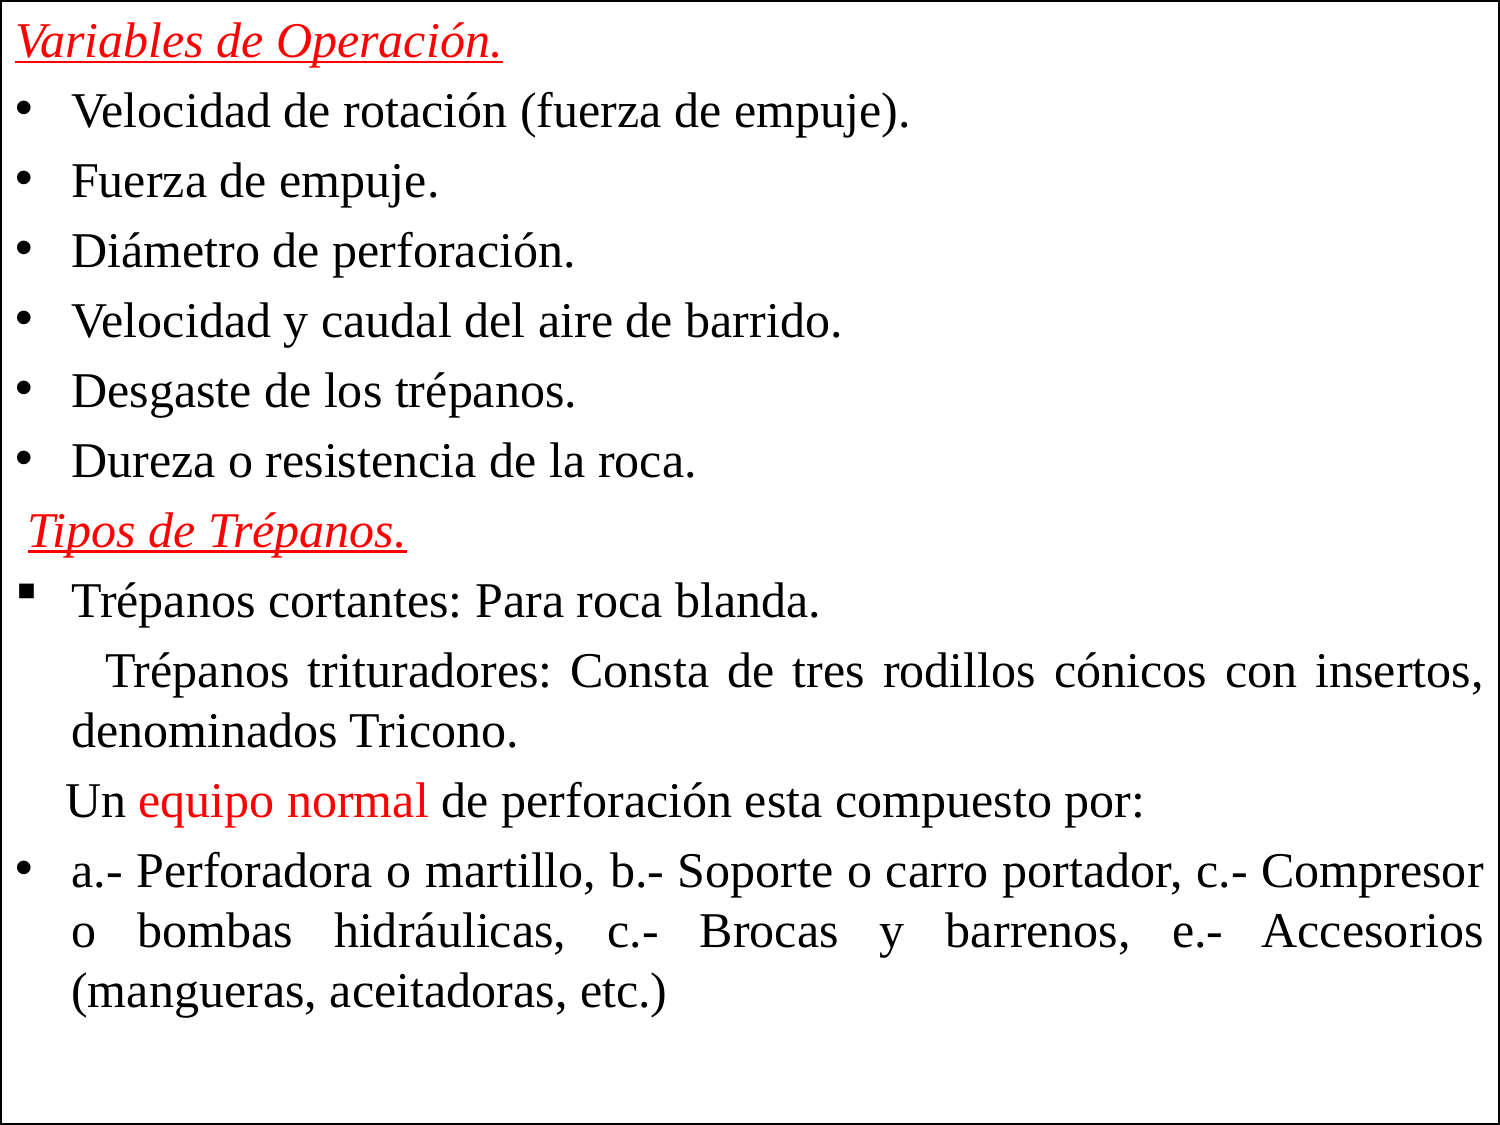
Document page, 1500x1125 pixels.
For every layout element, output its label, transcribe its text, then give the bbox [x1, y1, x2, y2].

list Variables de Operación. Velocidad de rotación (fuerza de empuje). Fuerza de empuje. Diámetro de perforación. Velocidad y caudal del aire de barrido. Desgaste de los trépanos. Dureza o resistencia de la roca. Tipos de Trépanos. Trépanos cortantes: Para roca blanda. Trépanos trituradores: Consta de tres rodillos cónicos con insertos, denominados Tricono. Un equipo normal de perforación esta compuesto por: a.- Perforadora o martillo, b.- Soporte o carro portador, c.- Compresor o bombas hidráulicas, c.- Brocas y barrenos, e.- Accesorios (mangueras, aceitadoras, etc.) [0, 0, 1500, 1125]
